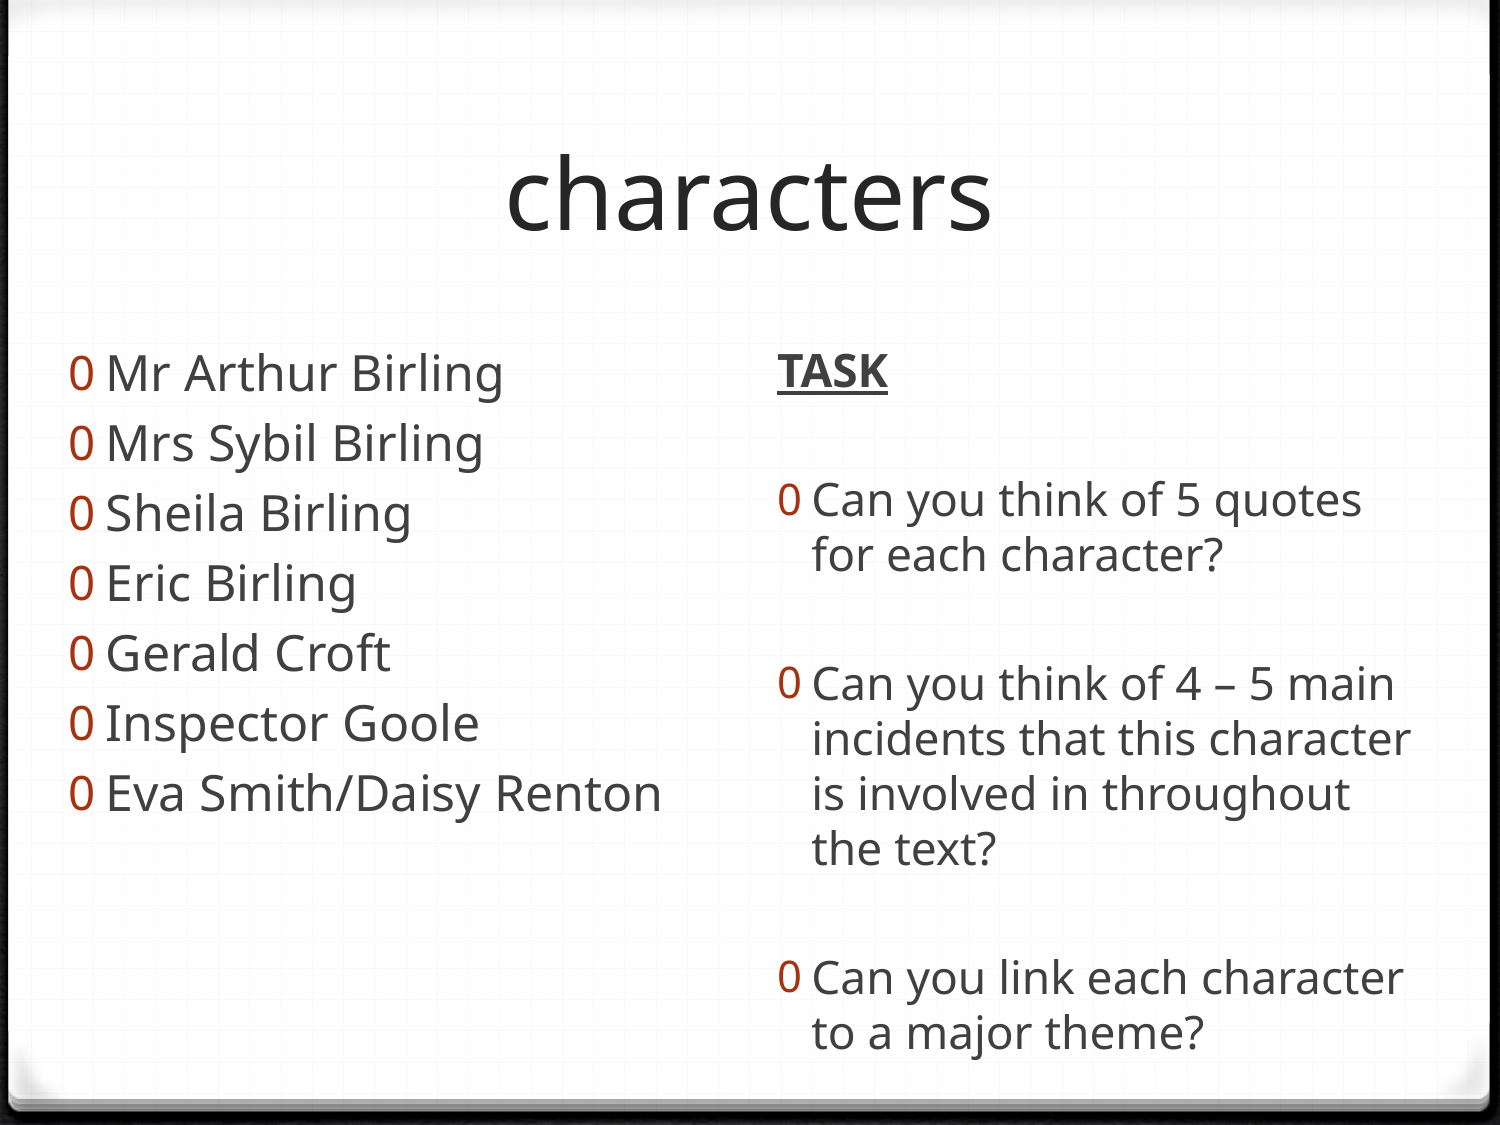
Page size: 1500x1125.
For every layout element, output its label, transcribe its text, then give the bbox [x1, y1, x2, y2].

list Mr Arthur Birling Mrs Sybil Birling Sheila Birling Eric Birling Gerald Croft Inspector Goole Eva Smith/Daisy Renton [52, 334, 739, 983]
picture [0, 0, 1500, 1125]
list TASK Can you think of 5 quotes for each character? Can you think of 4 – 5 main incidents that this character is involved in throughout the text? Can you link each character to a major theme? [761, 334, 1448, 1071]
title characters [90, 71, 1410, 309]
